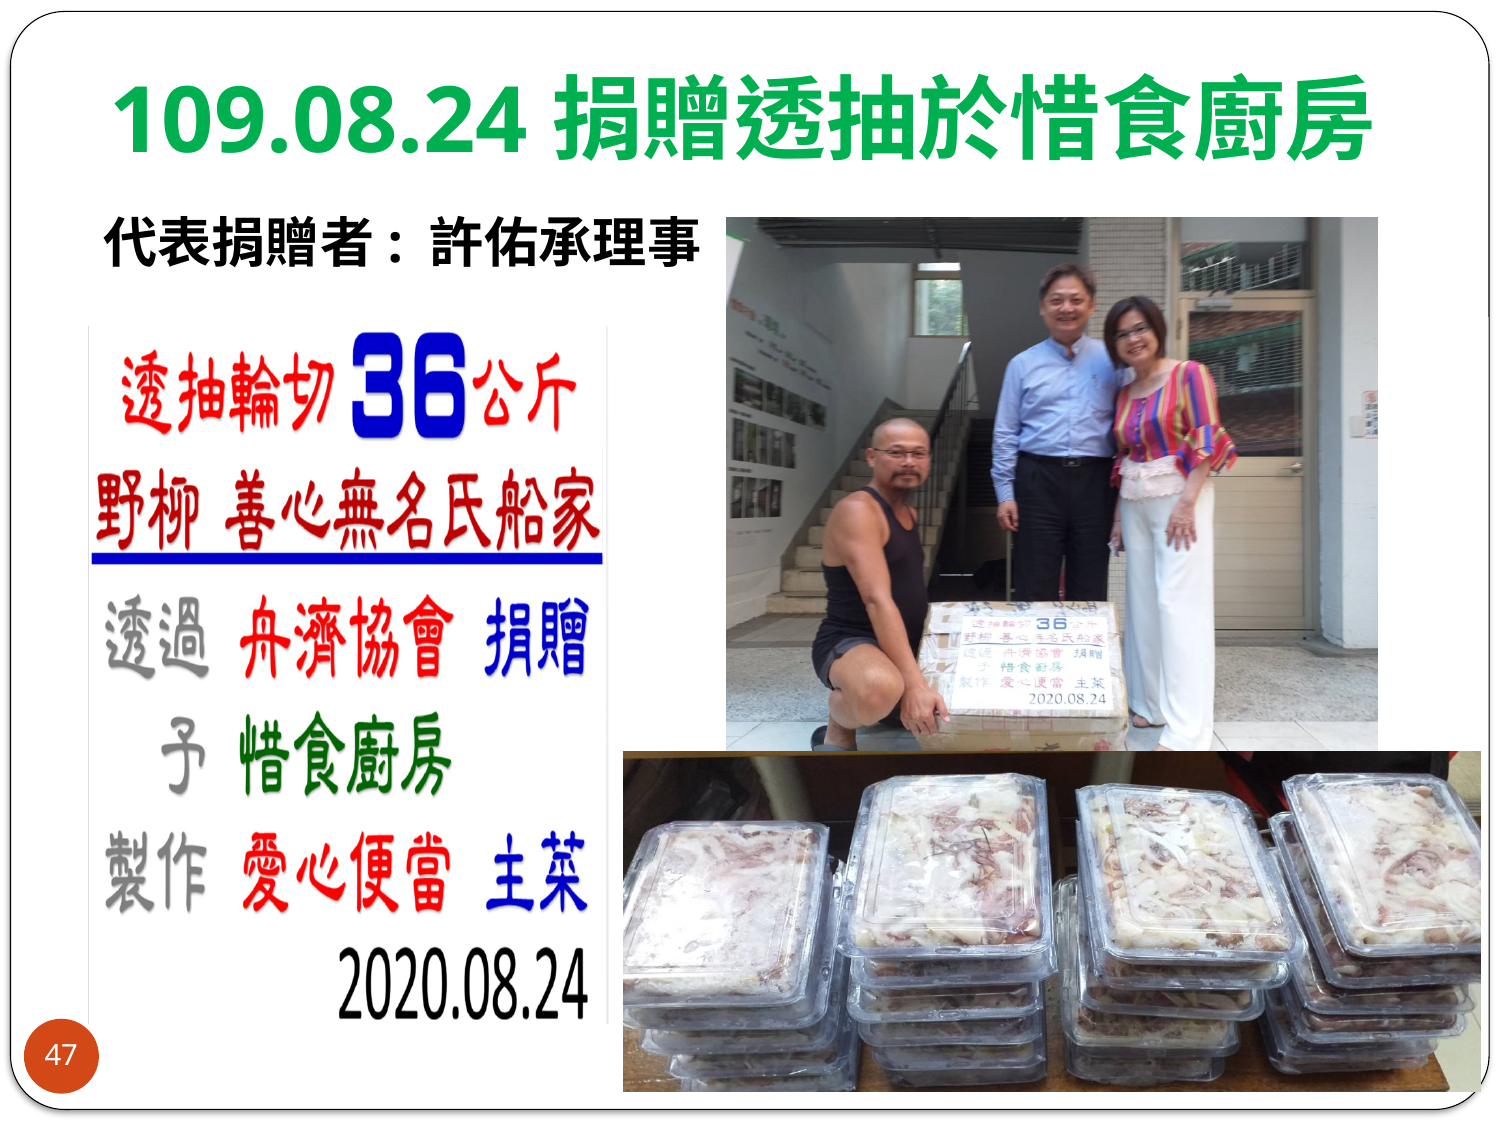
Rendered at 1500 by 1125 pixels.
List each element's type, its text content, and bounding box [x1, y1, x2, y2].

picture [623, 216, 1482, 1092]
title 109.08.24捐贈透抽於惜食廚房 [94, 46, 1500, 186]
slide_number 47 [23, 1018, 99, 1094]
picture [88, 325, 609, 1024]
list 代表捐贈者: 許佑承理事 [88, 201, 762, 315]
